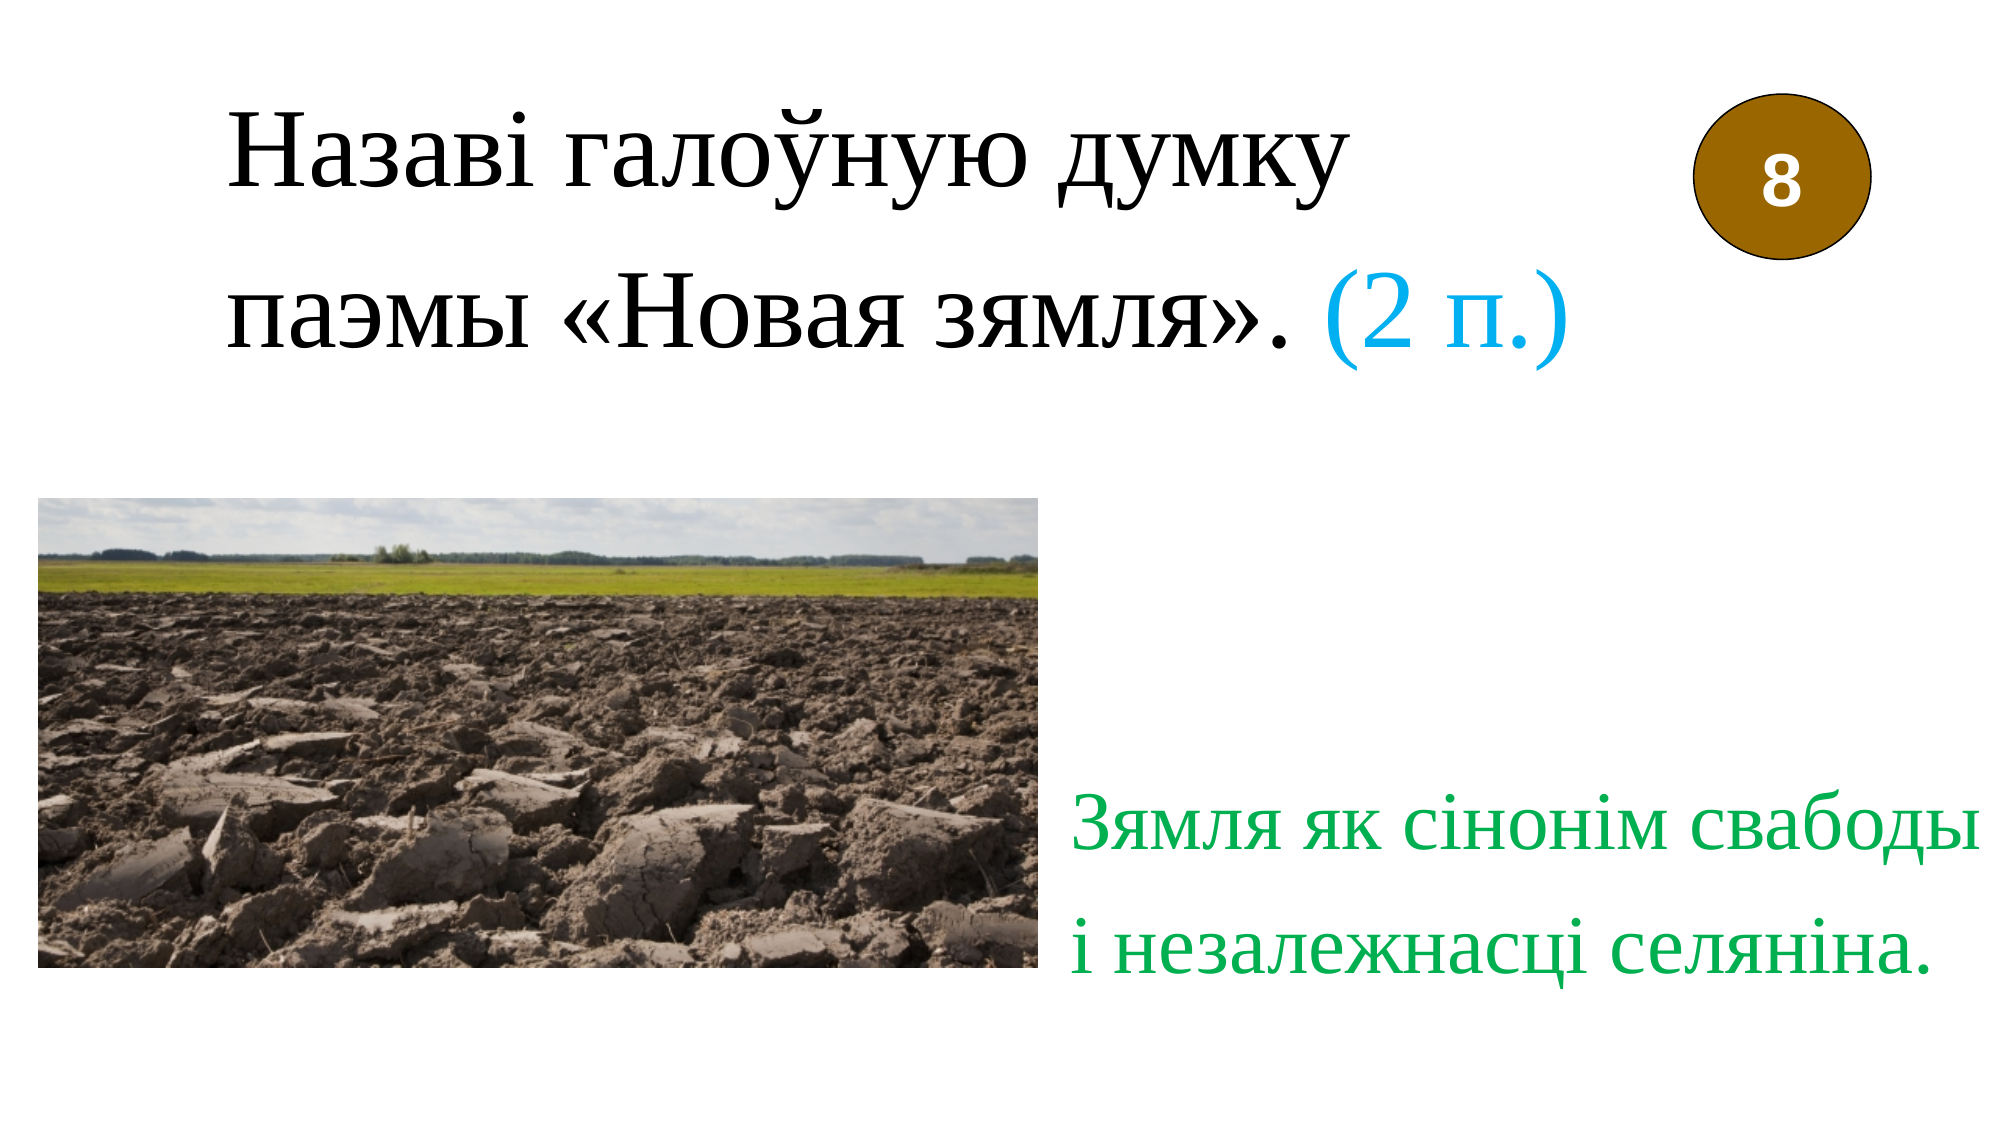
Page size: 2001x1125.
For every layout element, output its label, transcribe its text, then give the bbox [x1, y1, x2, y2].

text_box 8 [1693, 94, 1871, 260]
text_box Зямля як сінонім свабоды і незалежнасці селяніна. [1055, 752, 2000, 998]
picture [37, 498, 1038, 968]
text_box Назаві галоўную думку паэмы «Новая зямля». (2 п.) [212, 57, 1587, 378]
